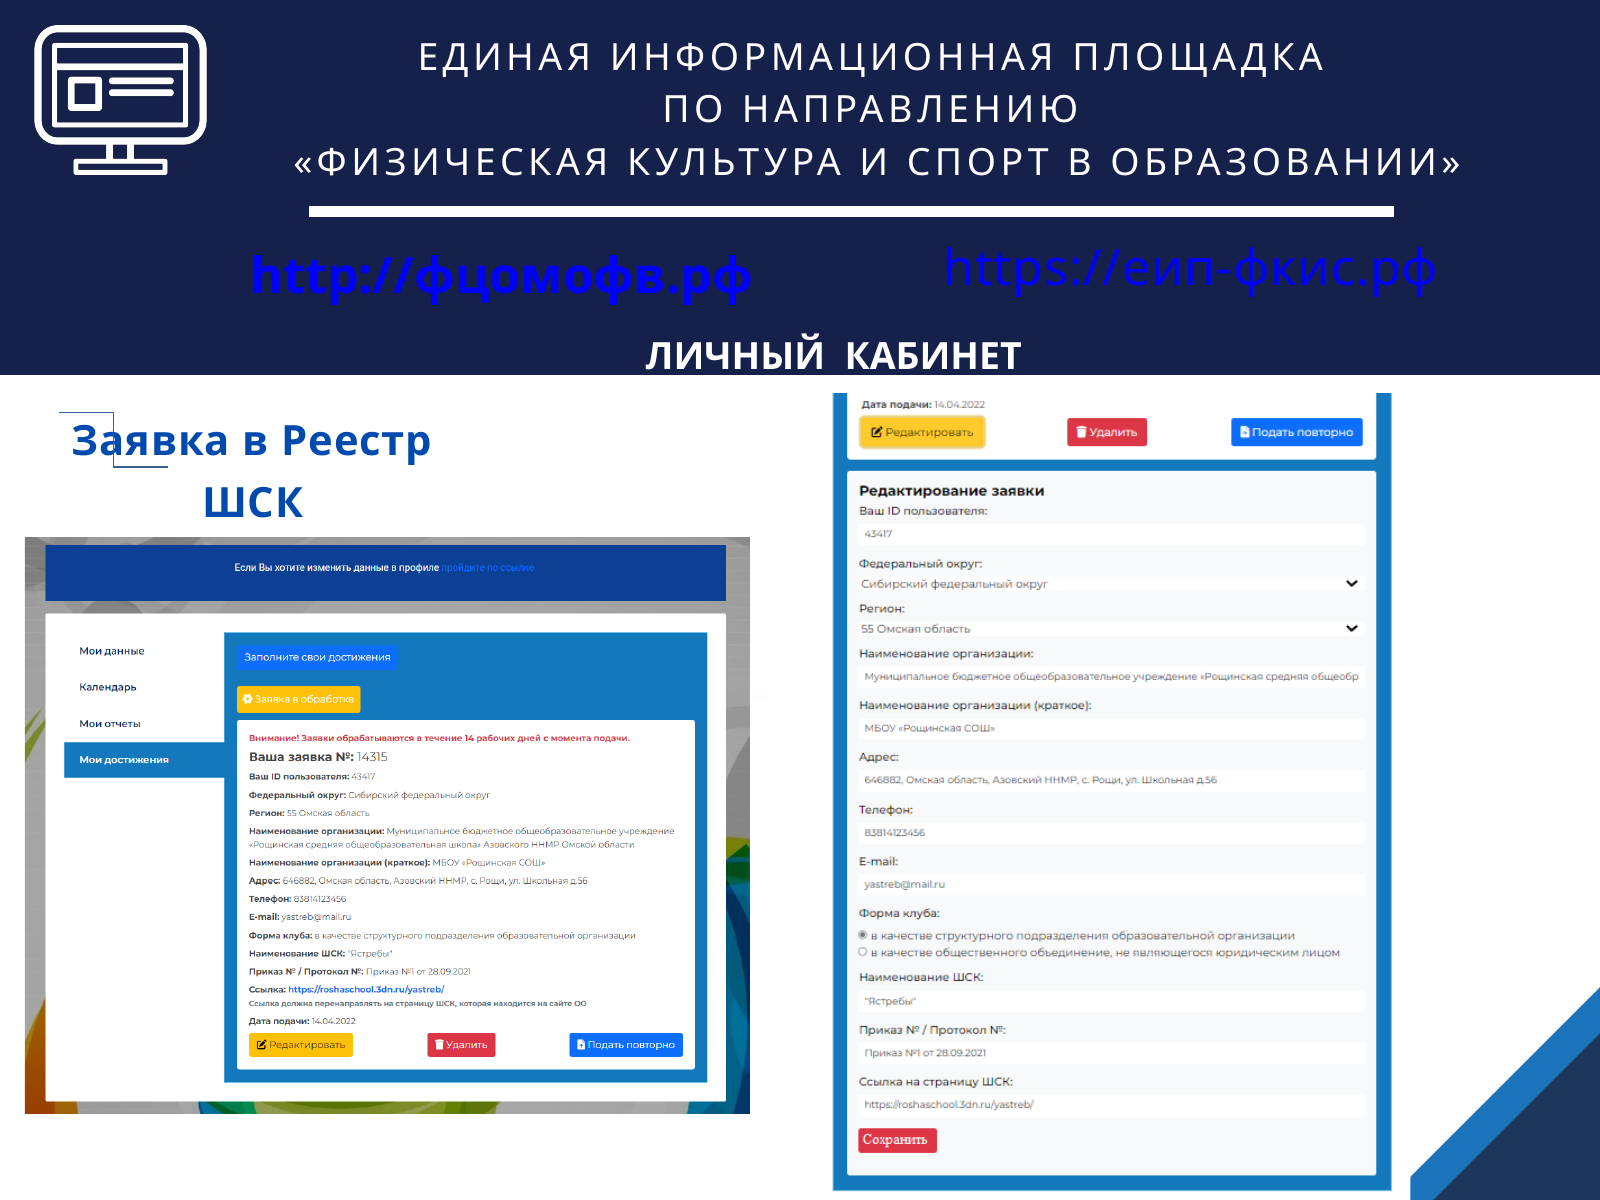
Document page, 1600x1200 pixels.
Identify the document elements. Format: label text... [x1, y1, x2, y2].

picture [766, 393, 1600, 1200]
picture [24, 537, 751, 1115]
text_box Заявка в Реестр ШСК [40, 402, 466, 526]
text_box https://еип-фкис.рф [904, 242, 1478, 304]
text_box [0, 0, 1600, 375]
text_box ЛИЧНЫЙ КАБИНЕТ [599, 324, 1068, 385]
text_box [58, 412, 169, 468]
picture [34, 25, 208, 176]
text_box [754, 688, 761, 700]
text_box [309, 206, 1394, 218]
text_box ЕДИНАЯ ИНФОРМАЦИОННАЯ ПЛОЩАДКА ПО НАПРАВЛЕНИЮ «ФИЗИЧЕСКАЯ КУЛЬТУРА И СПОРТ В ОБРАЗОВАНИИ» [168, 25, 1588, 265]
text_box http://фцомофв.рф [236, 236, 769, 365]
